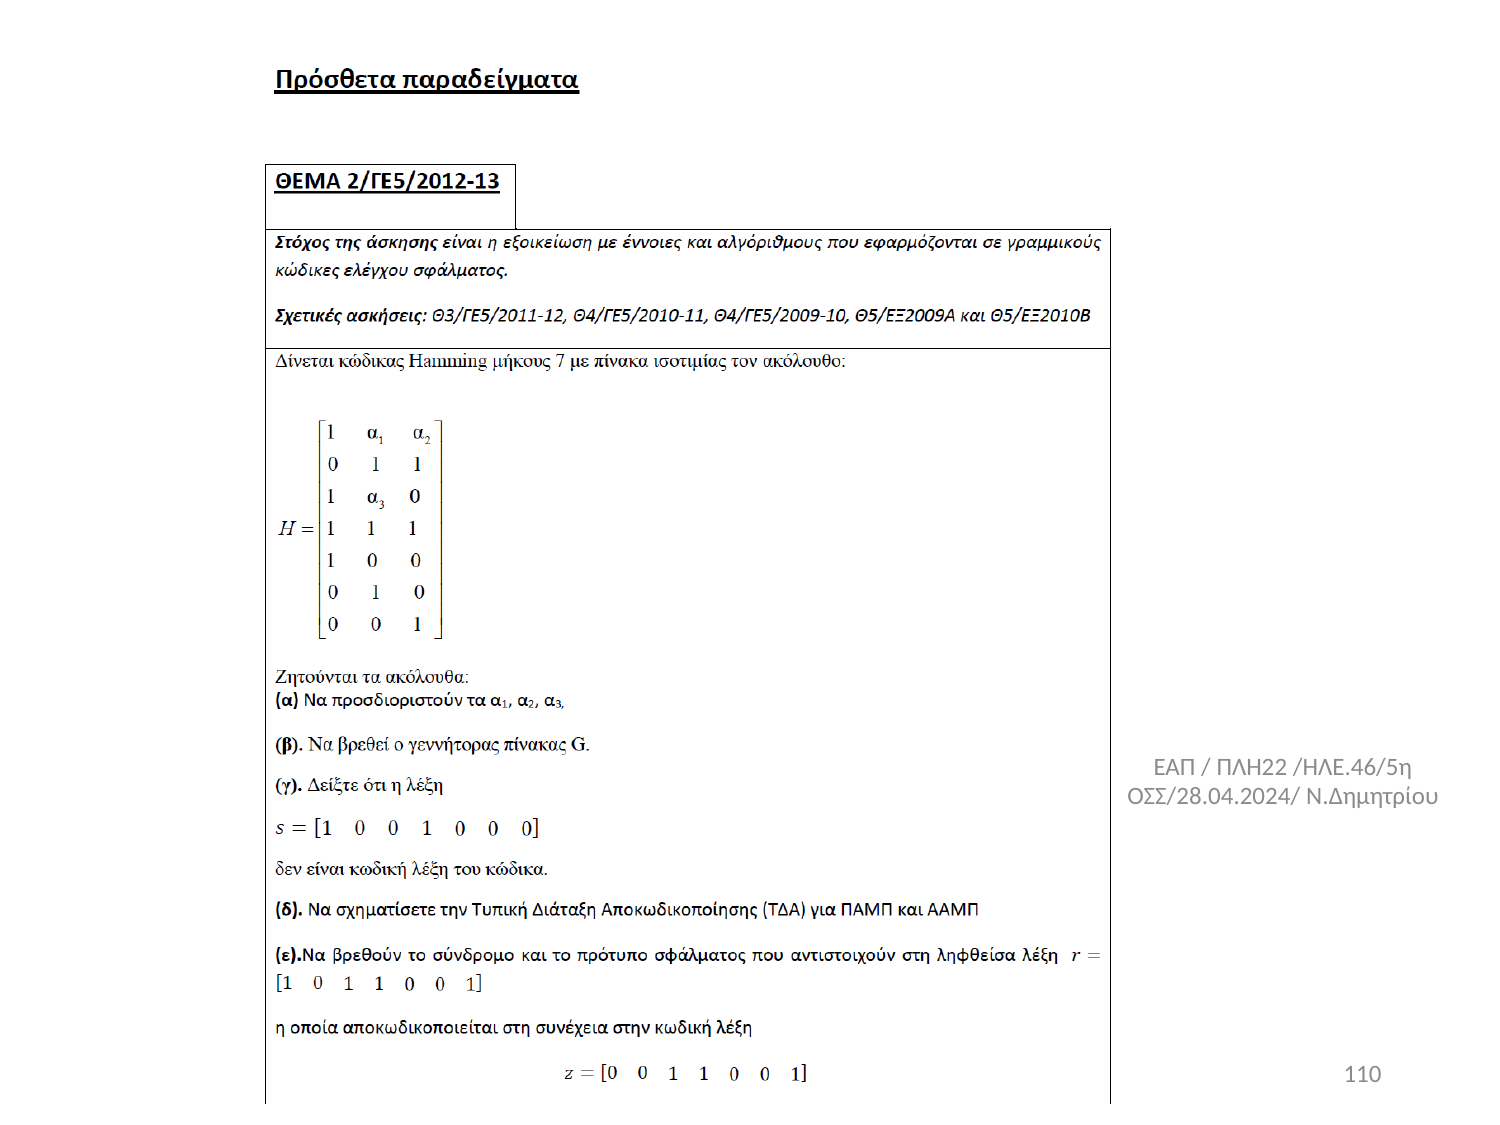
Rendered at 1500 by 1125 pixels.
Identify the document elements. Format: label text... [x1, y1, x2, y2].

picture [235, 38, 1199, 1104]
slide_number 110 [1199, 1042, 1397, 1103]
text_box ΕΑΠ / ΠΛΗ22 /ΗΛΕ.46/5η ΟΣΣ/28.04.2024/ Ν.Δημητρίου [1199, 750, 1484, 811]
